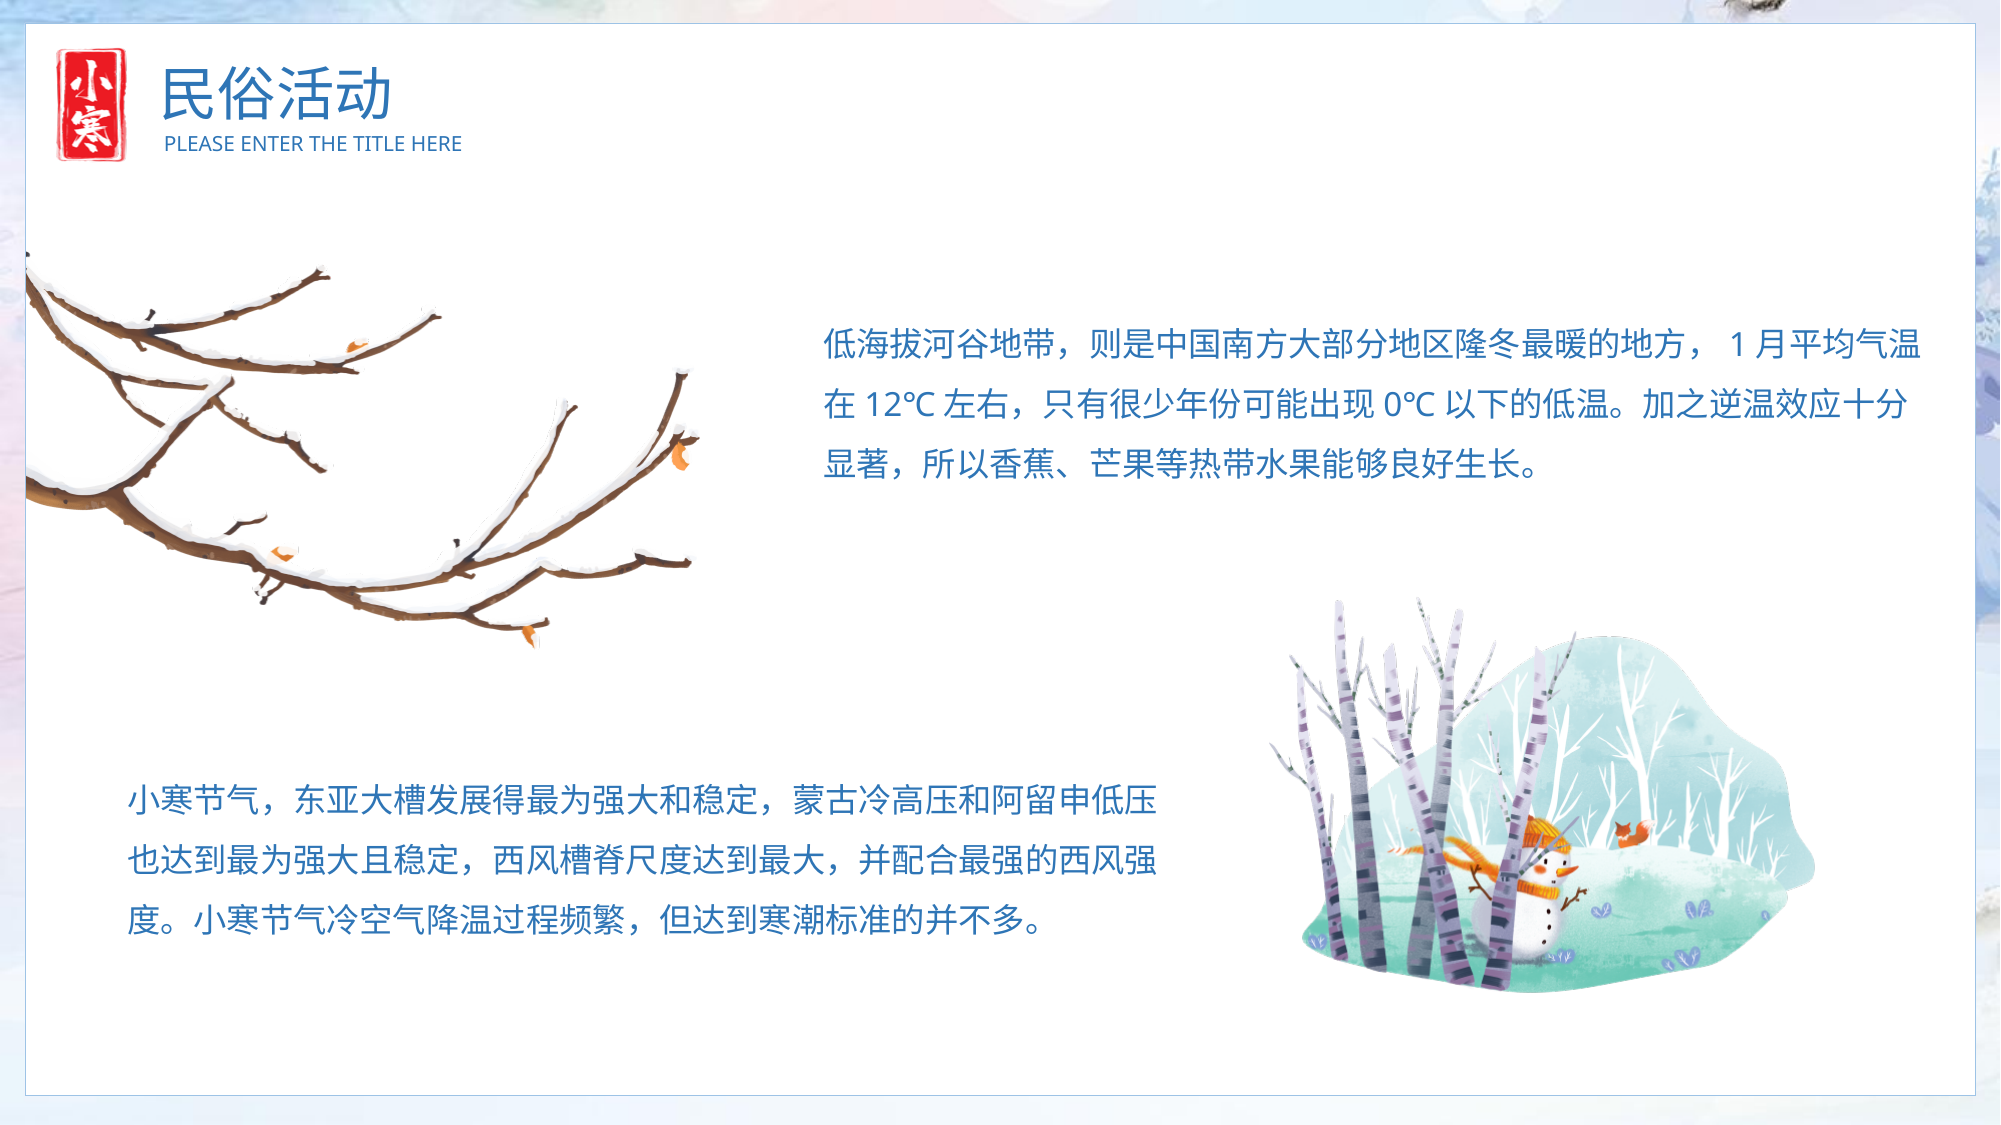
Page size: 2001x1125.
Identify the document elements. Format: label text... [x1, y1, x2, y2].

text_box 低海拔河谷地带，则是中国南方大部分地区隆冬最暖的地方，1月平均气温在12℃左右，只有很少年份可能出现0℃以下的低温。加之逆温效应十分显著，所以香蕉、芒果等热带水果能够良好生长。 [808, 295, 1944, 491]
text_box PLEASE ENTER THE TITLE HERE [149, 123, 478, 163]
picture [0, 0, 2000, 1125]
text_box 民俗活动 [144, 50, 467, 135]
text_box 小寒节气，东亚大槽发展得最为强大和稳定，蒙古冷高压和阿留申低压也达到最为强大且稳定，西风槽脊尺度达到最大，并配合最强的西风强度。小寒节气冷空气降温过程频繁，但达到寒潮标准的并不多。 [112, 752, 1190, 947]
